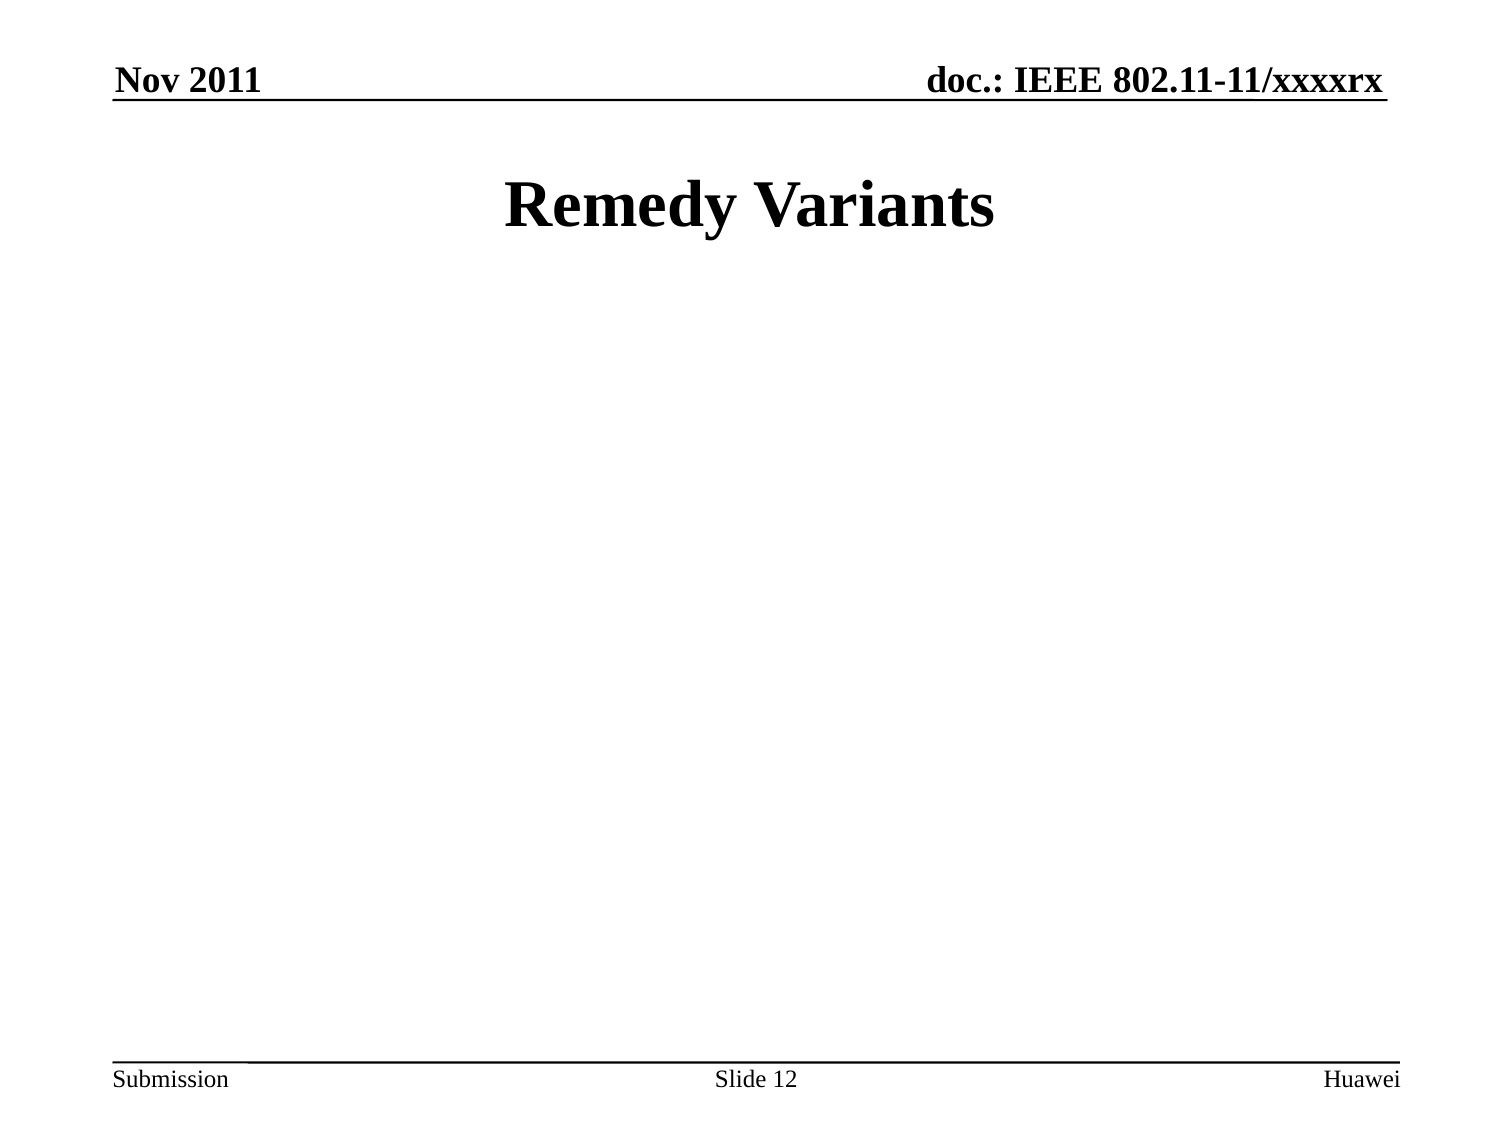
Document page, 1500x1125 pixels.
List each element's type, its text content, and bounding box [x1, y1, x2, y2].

text_box Slide 12 [675, 1062, 838, 1093]
text_box Nov 2011 [114, 54, 263, 100]
text_box Huawei [1323, 1062, 1401, 1093]
title Remedy Variants [112, 112, 1388, 288]
